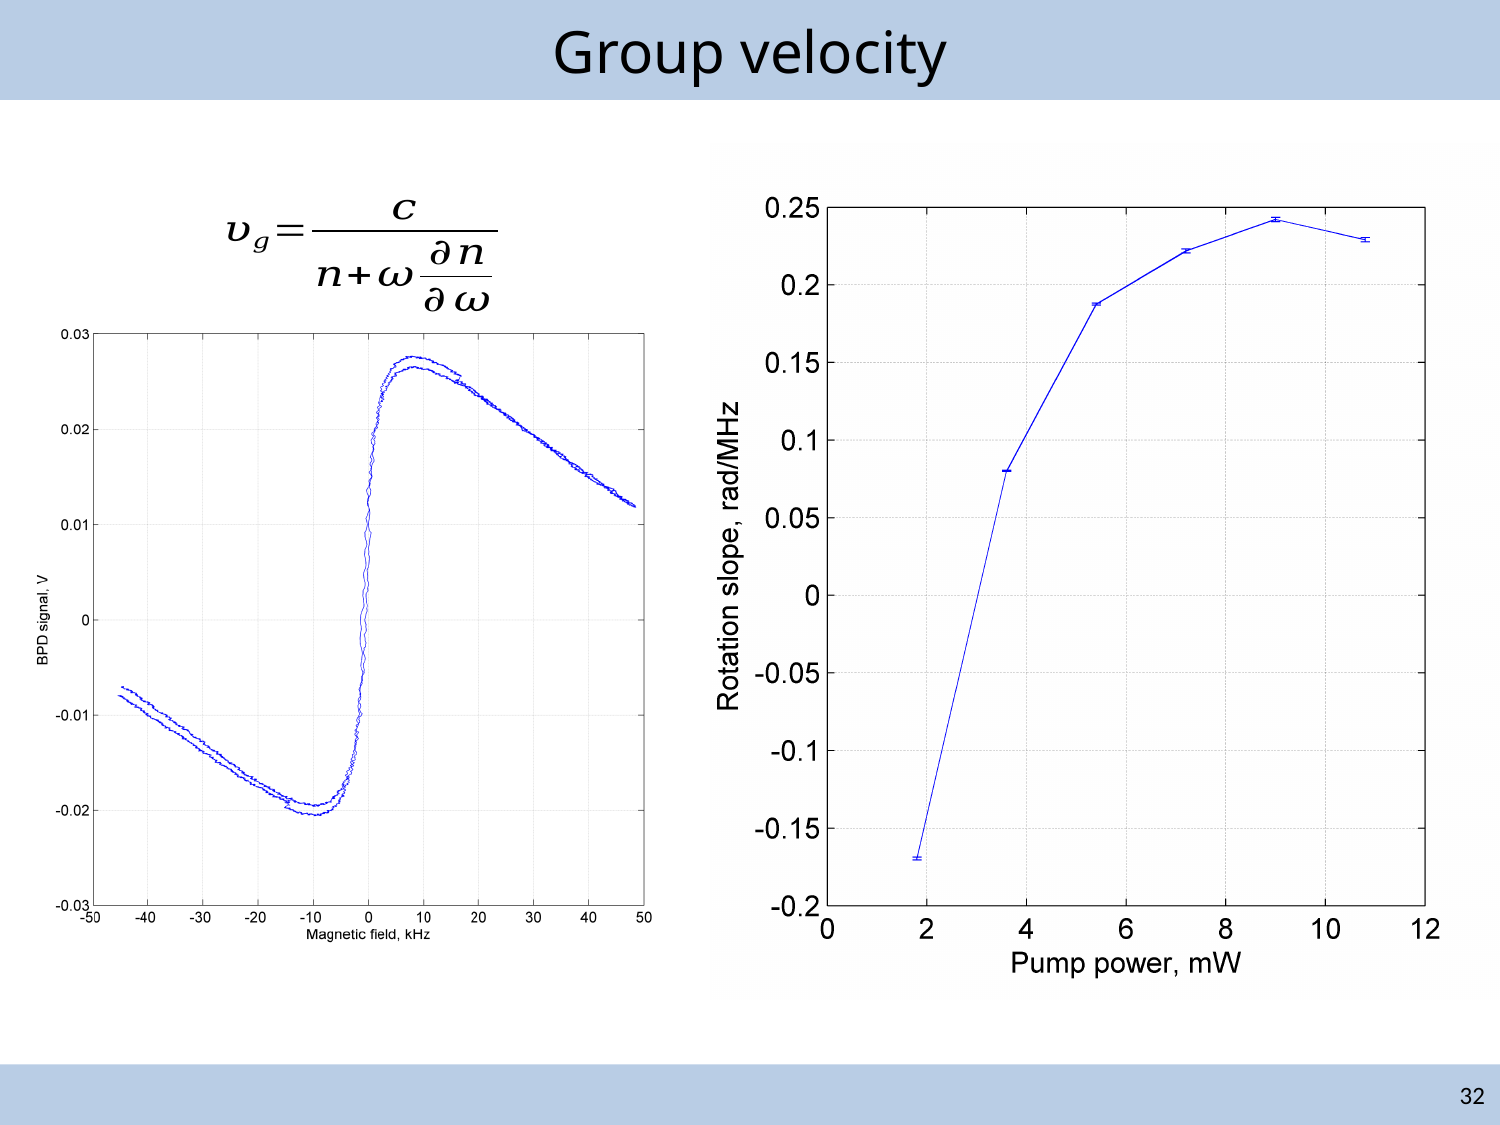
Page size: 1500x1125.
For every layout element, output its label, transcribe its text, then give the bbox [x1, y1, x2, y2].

picture [0, 143, 1500, 1001]
title Group velocity [0, 0, 1500, 100]
slide_number 32 [1149, 1065, 1500, 1125]
text_box [0, 1064, 1500, 1125]
